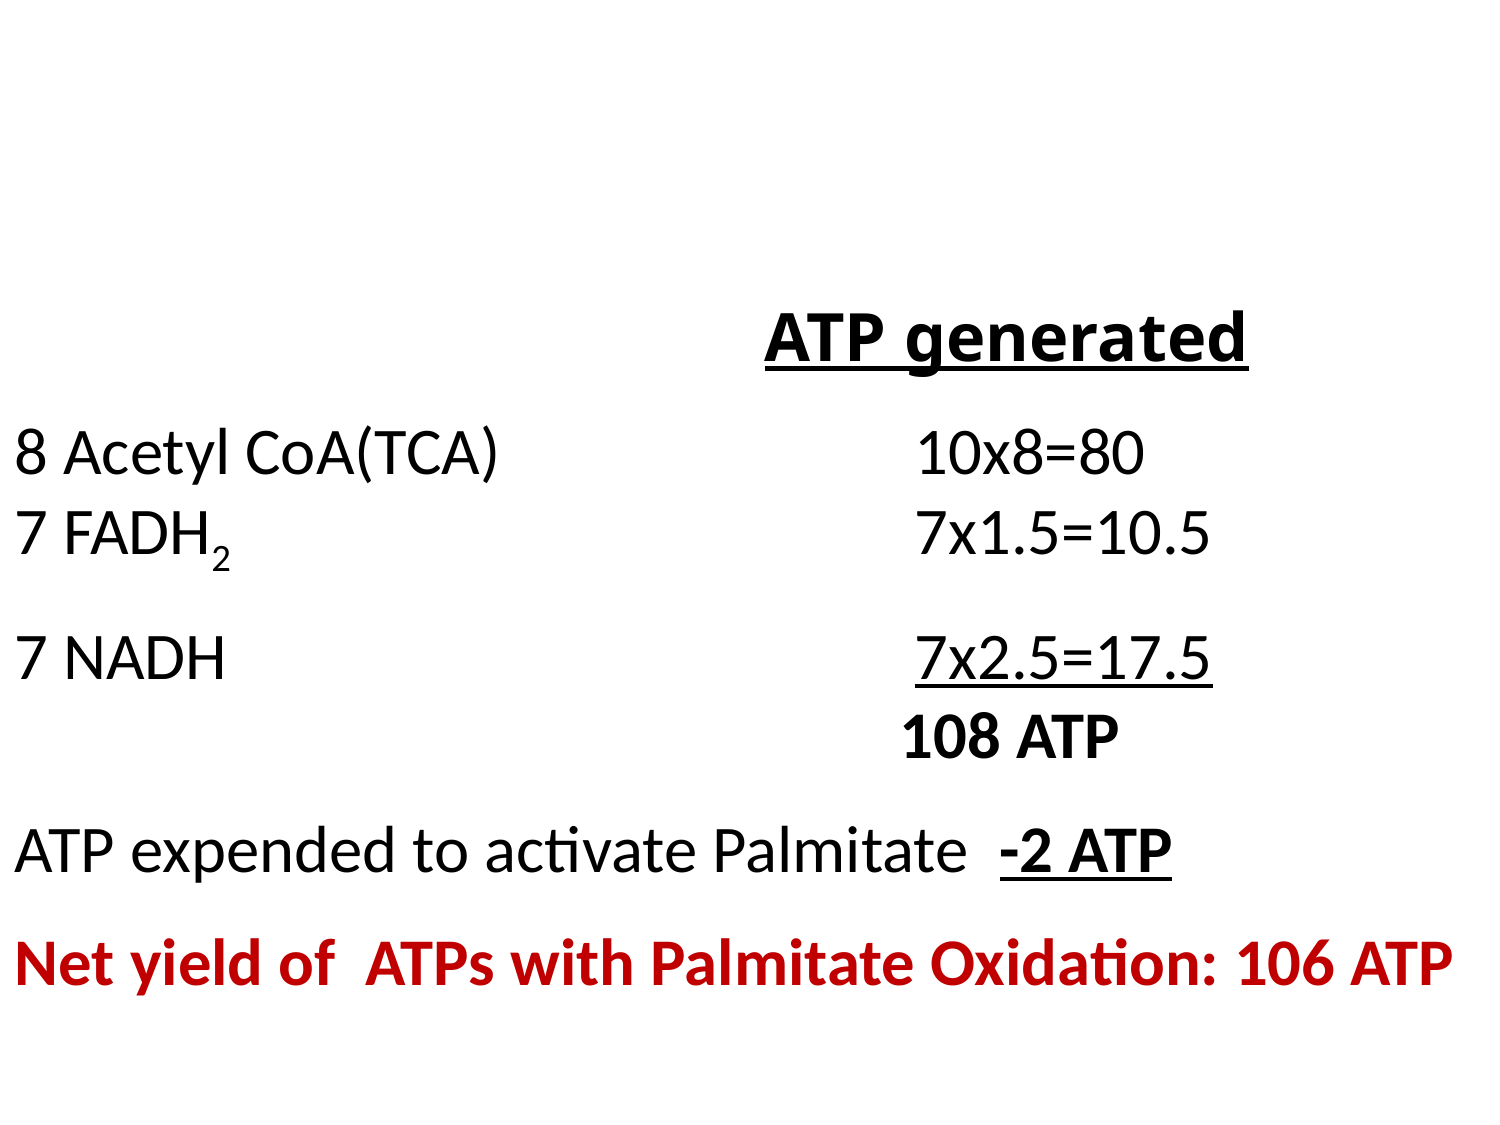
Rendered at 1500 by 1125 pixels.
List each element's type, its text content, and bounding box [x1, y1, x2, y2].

text_box ATP generated 8 Acetyl CoA(TCA) 10x8=80 7 FADH2 7x1.5=10.5 7 NADH 7x2.5=17.5 108 ATP ATP expended to activate Palmitate -2 ATP Net yield of ATPs with Palmitate Oxidation: 106 ATP [0, 287, 1500, 1007]
